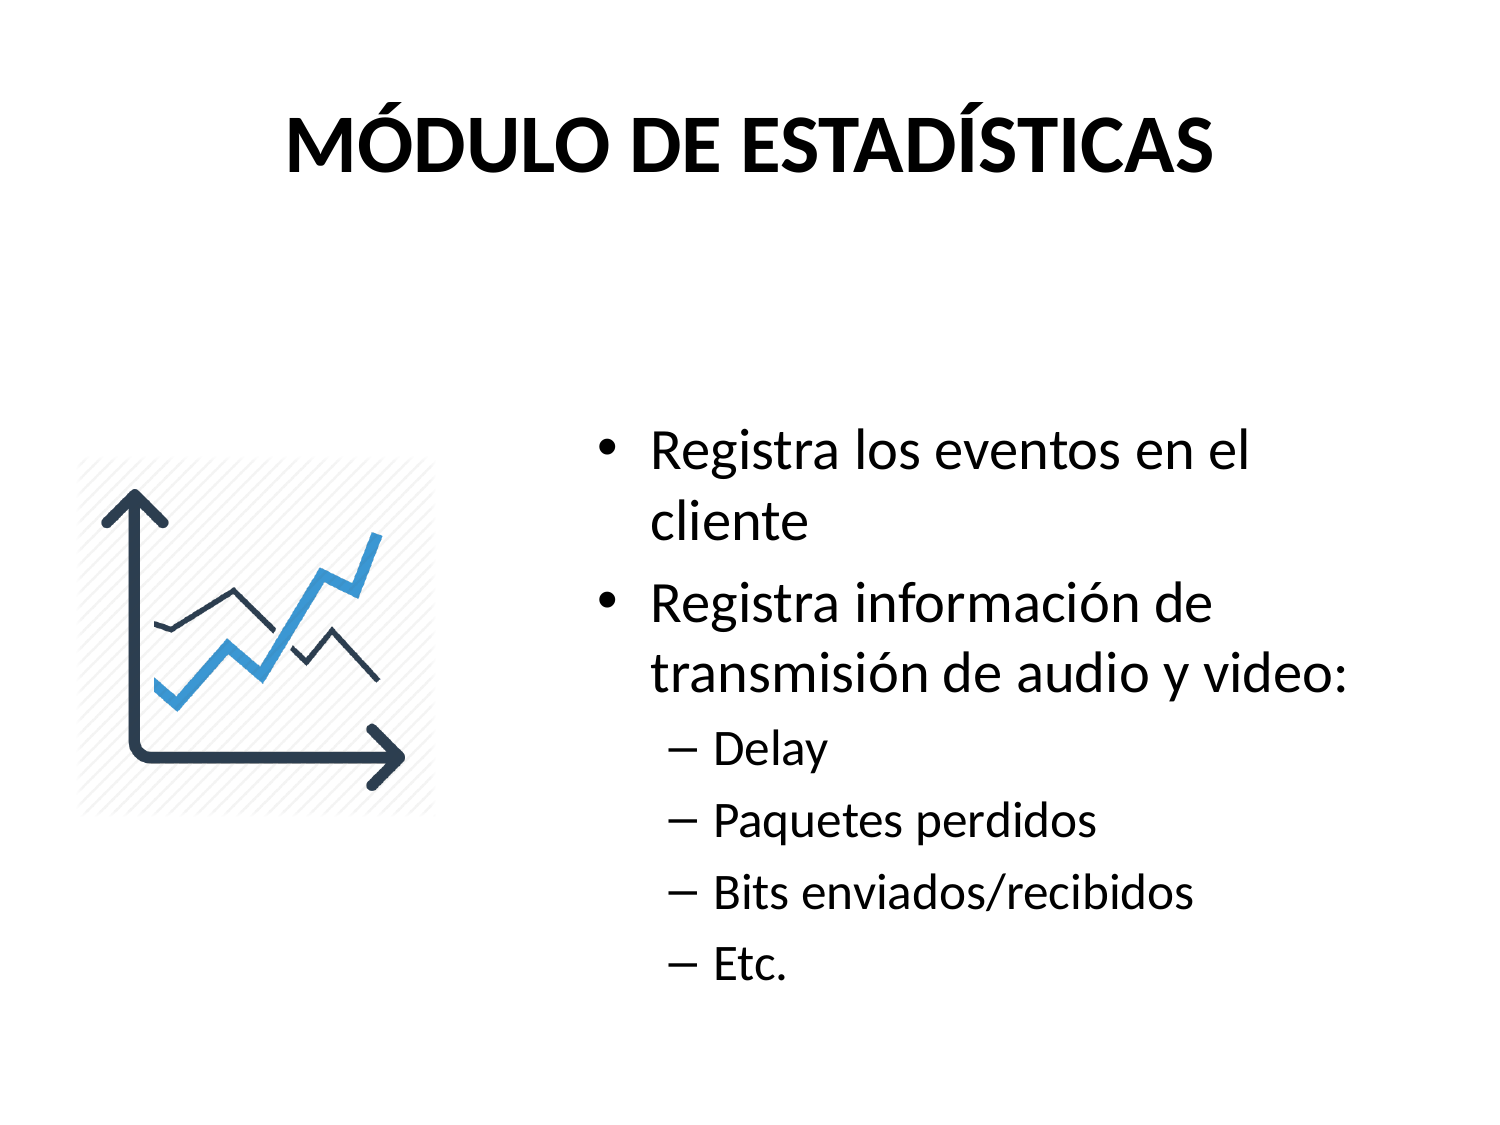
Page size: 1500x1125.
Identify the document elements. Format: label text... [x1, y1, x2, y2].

list Registra los eventos en el cliente Registra información de transmisión de audio y video: Delay Paquetes perdidos Bits enviados/recibidos Etc. [582, 403, 1425, 1005]
picture [74, 455, 436, 817]
title MÓDULO DE ESTADÍSTICAS [75, 45, 1425, 233]
